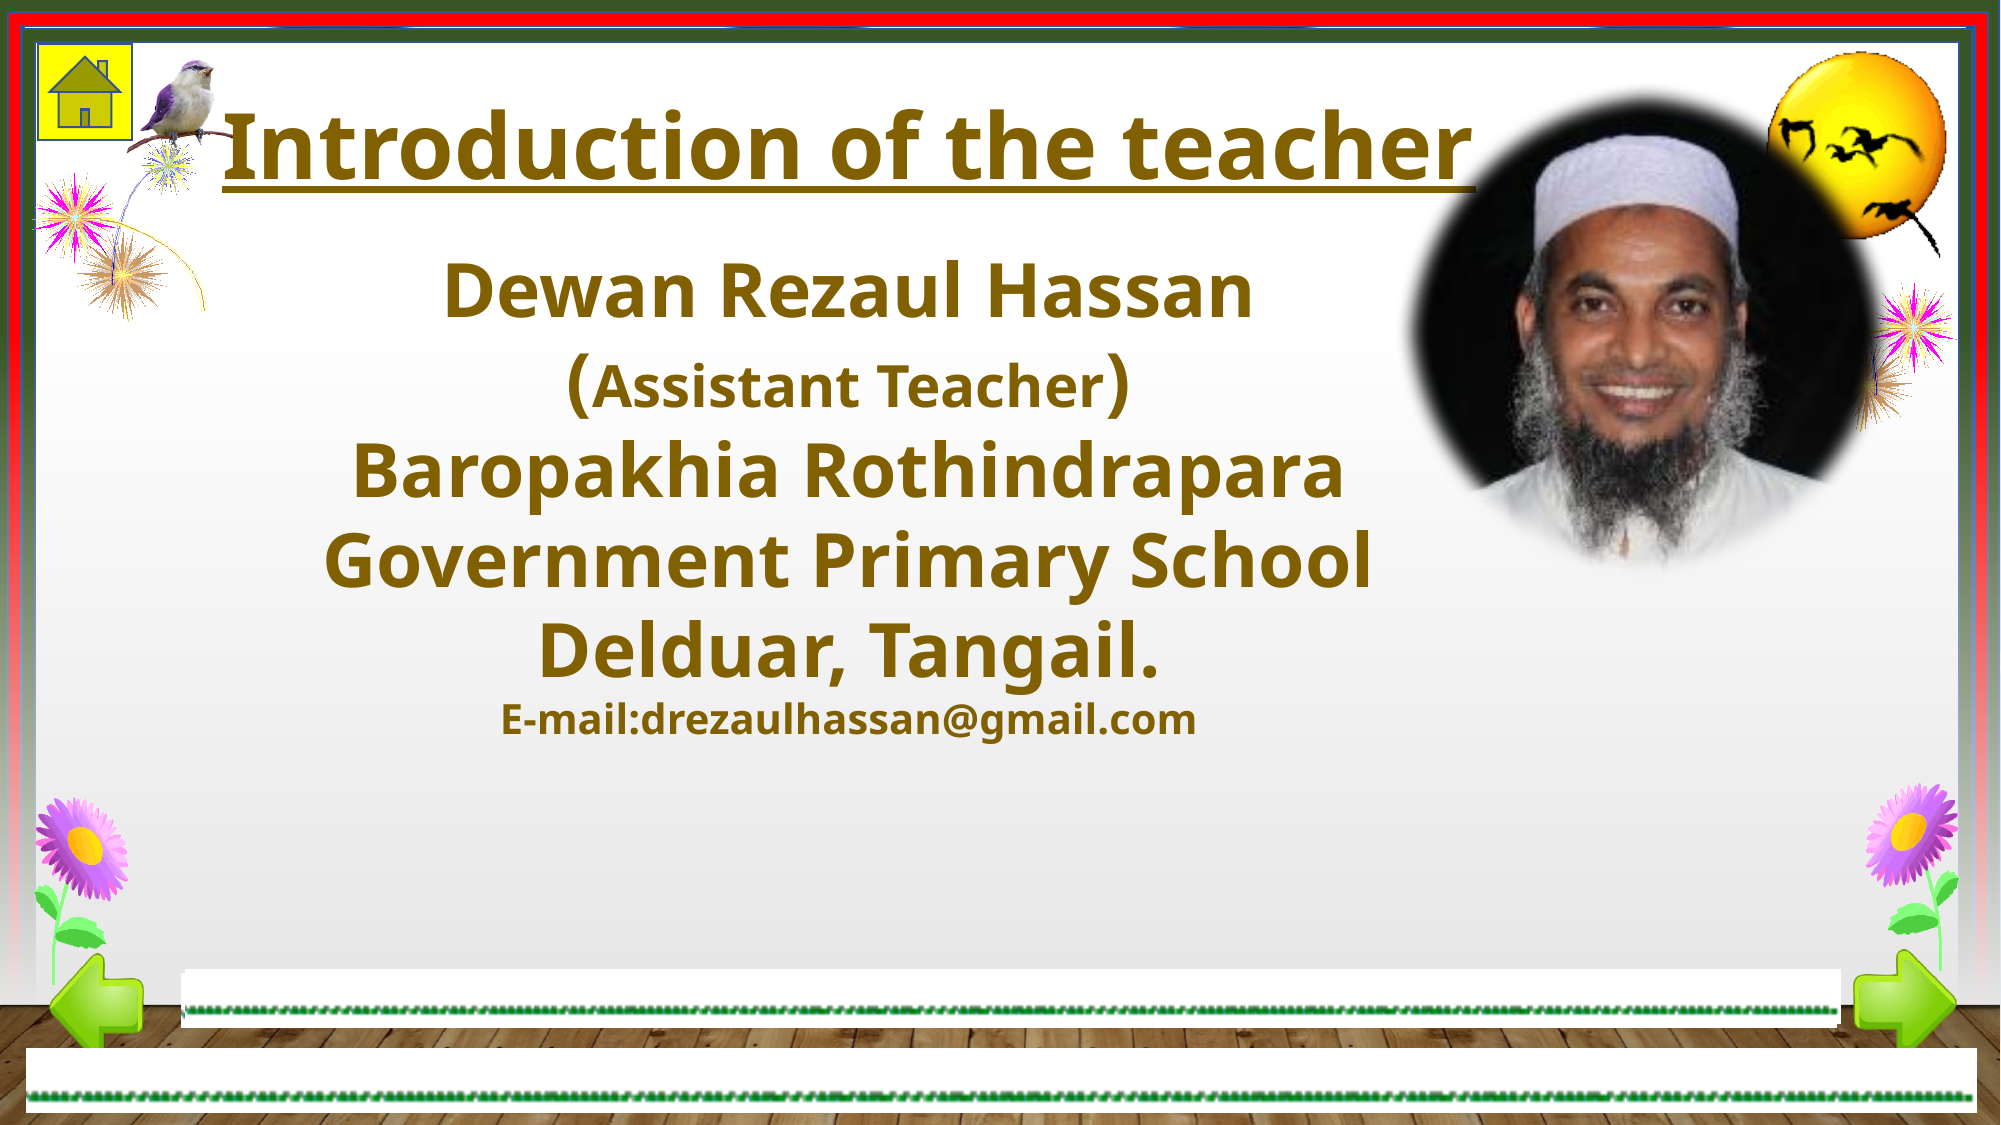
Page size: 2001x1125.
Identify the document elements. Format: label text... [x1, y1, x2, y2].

picture [0, 703, 2000, 1125]
picture [22, 38, 1972, 583]
text_box Introduction of the teacher Dewan Rezaul Hassan (Assistant Teacher) Baropakhia Rothindrapara Government Primary School Delduar, Tangail. E-mail:drezaulhassan@gmail.com [154, 80, 1544, 796]
